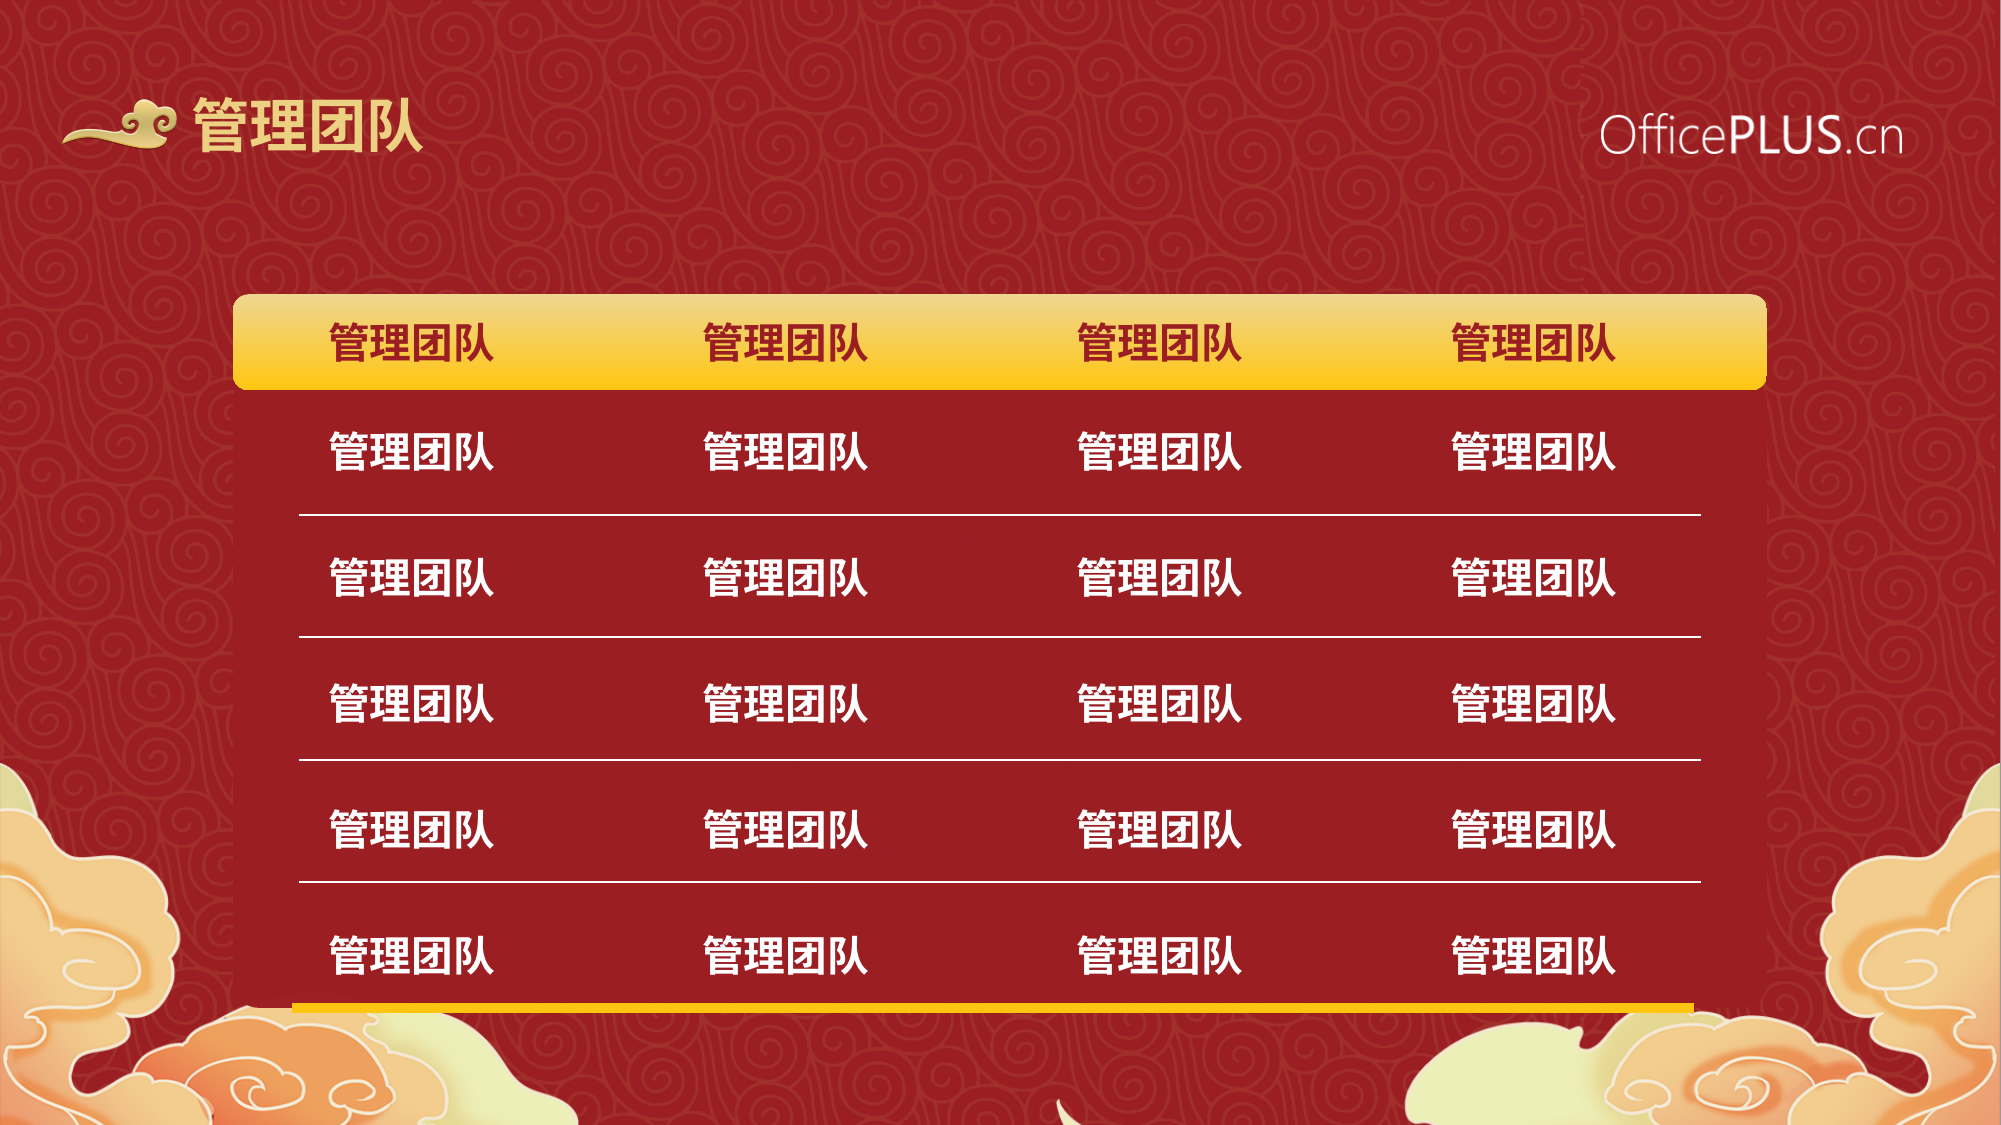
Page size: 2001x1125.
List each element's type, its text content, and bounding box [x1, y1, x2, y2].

picture [0, 763, 2000, 1125]
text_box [291, 670, 1654, 736]
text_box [291, 796, 1654, 862]
picture [1601, 113, 1902, 154]
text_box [291, 543, 1654, 610]
picture [62, 99, 177, 150]
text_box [291, 922, 1654, 988]
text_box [232, 294, 1767, 1008]
text_box 管理团队 [176, 81, 462, 167]
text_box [291, 417, 1654, 484]
